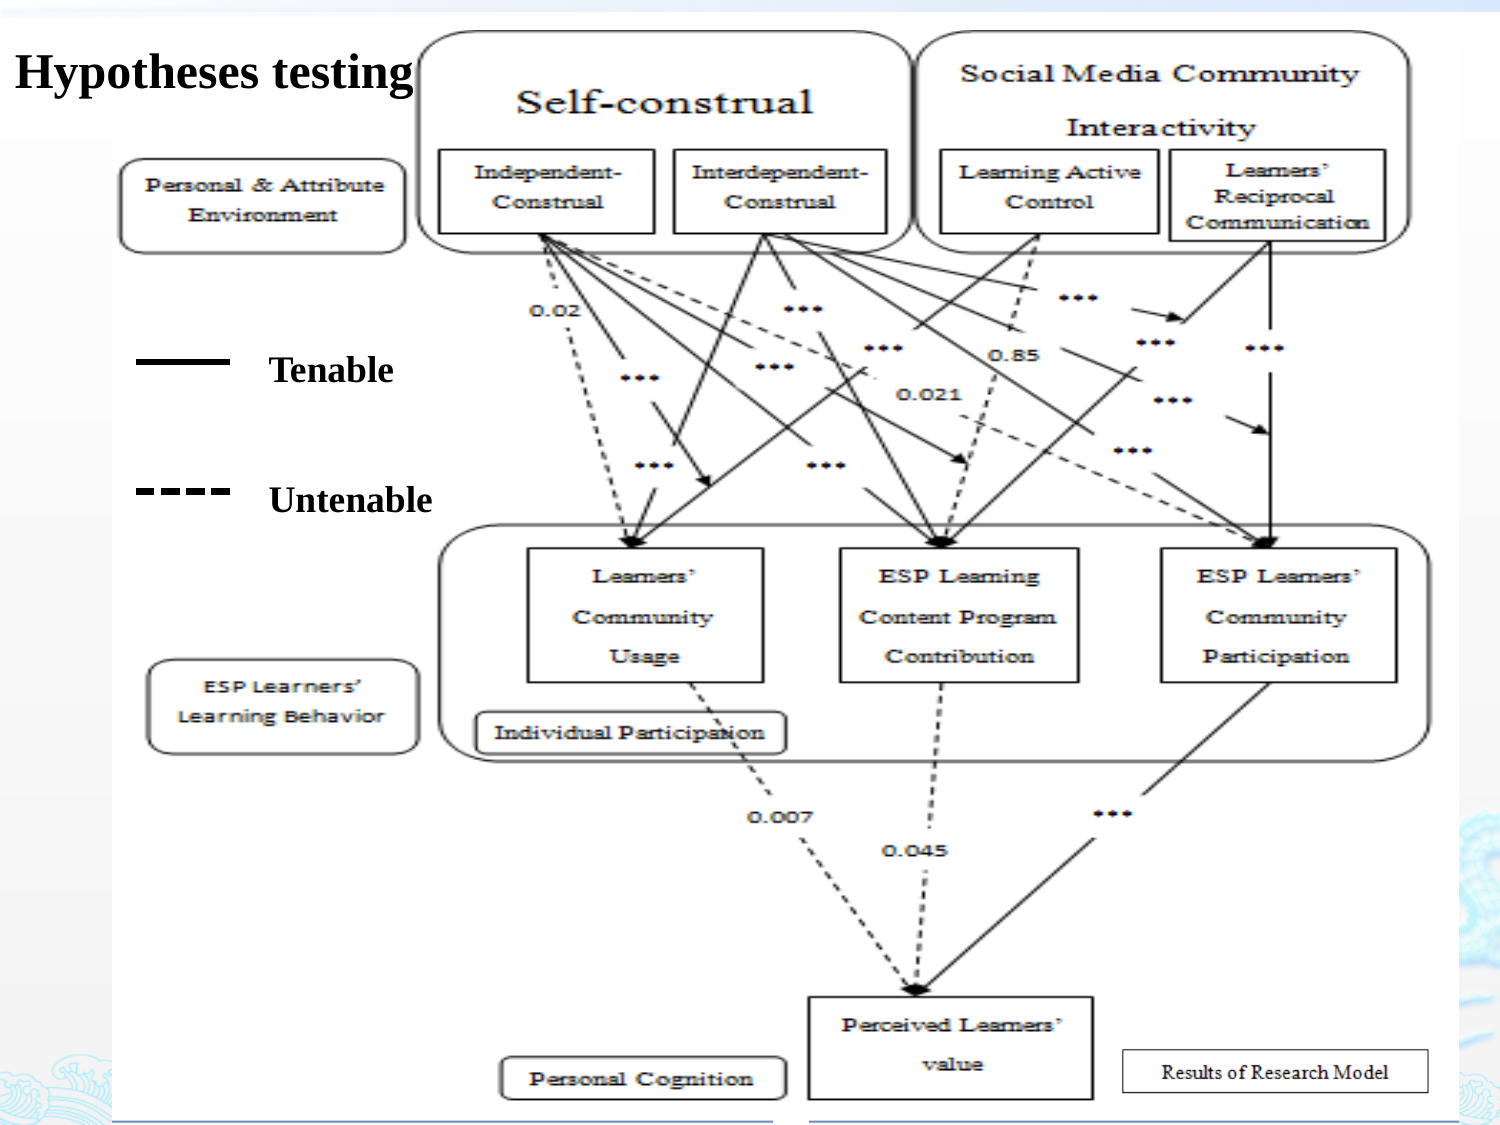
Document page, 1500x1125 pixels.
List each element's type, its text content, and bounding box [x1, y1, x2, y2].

text_box Hypotheses testing [0, 30, 111, 106]
picture [111, 30, 1460, 1125]
